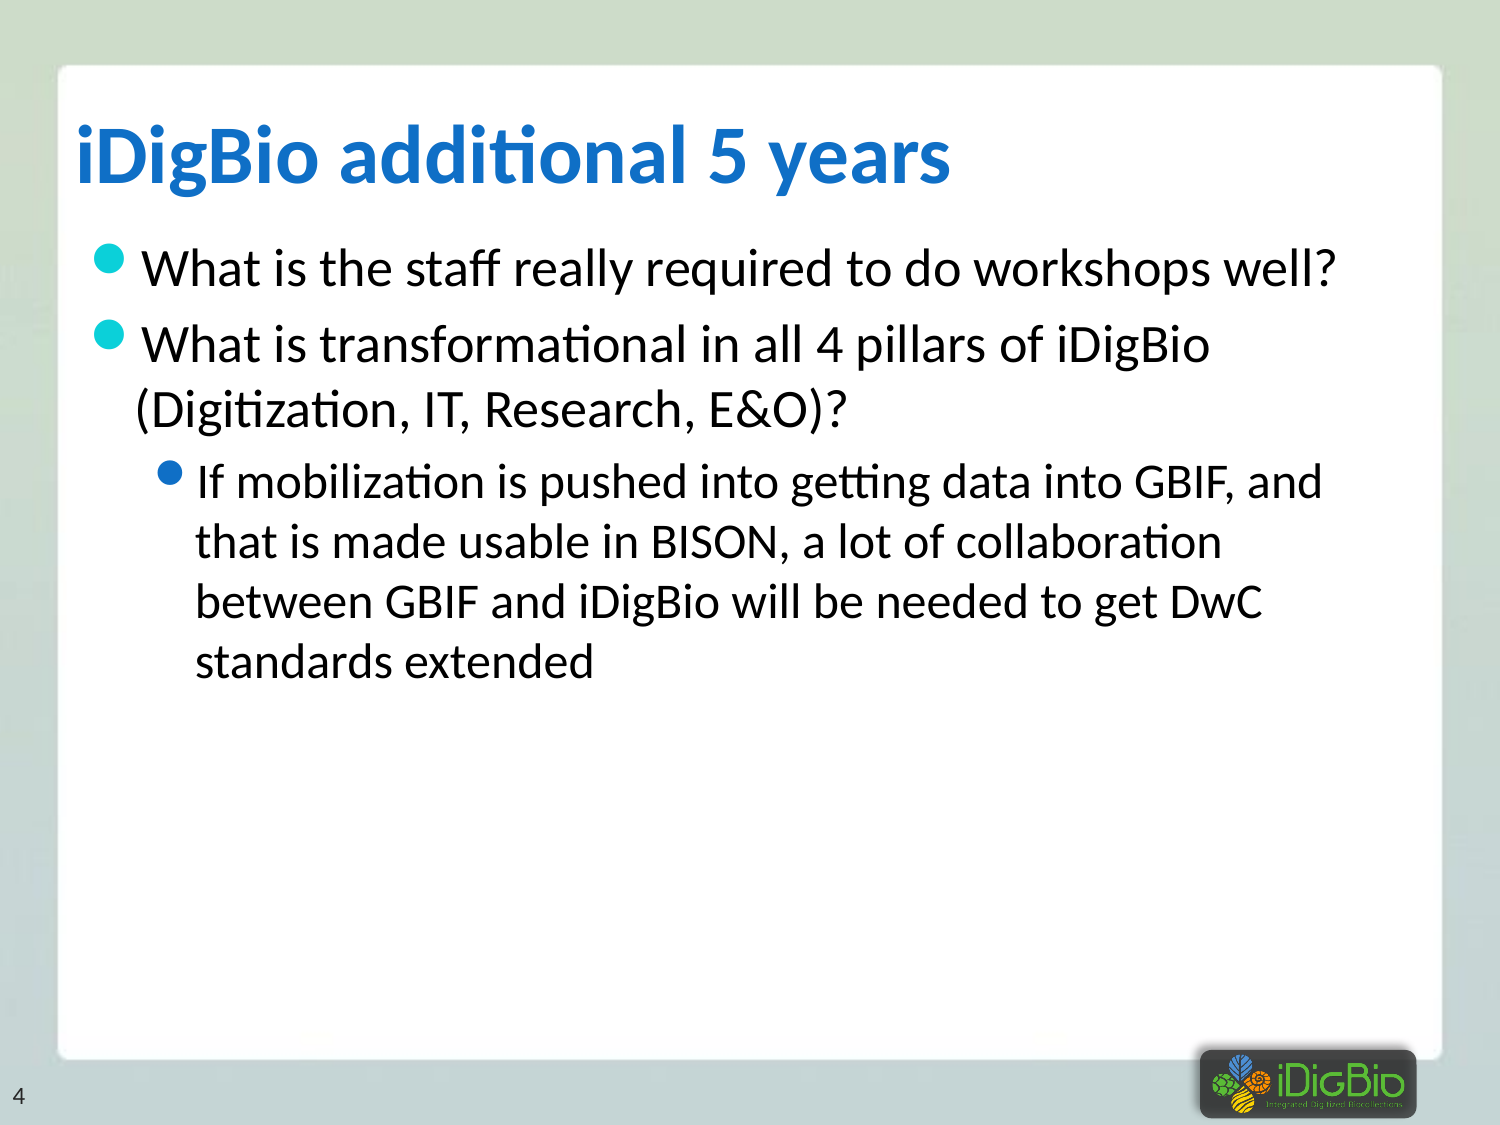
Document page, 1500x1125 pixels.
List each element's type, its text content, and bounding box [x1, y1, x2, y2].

slide_number 4 [12, 1050, 88, 1110]
picture [0, 0, 1500, 1125]
list What is the staff really required to do workshops well? What is transformational in all 4 pillars of iDigBio (Digitization, IT, Research, E&O)? If mobilization is pushed into getting data into GBIF, and that is made usable in BISON, a lot of collaboration between GBIF and iDigBio will be needed to get DwC standards extended [75, 224, 1425, 1038]
title iDigBio additional 5 years [75, 87, 1425, 200]
